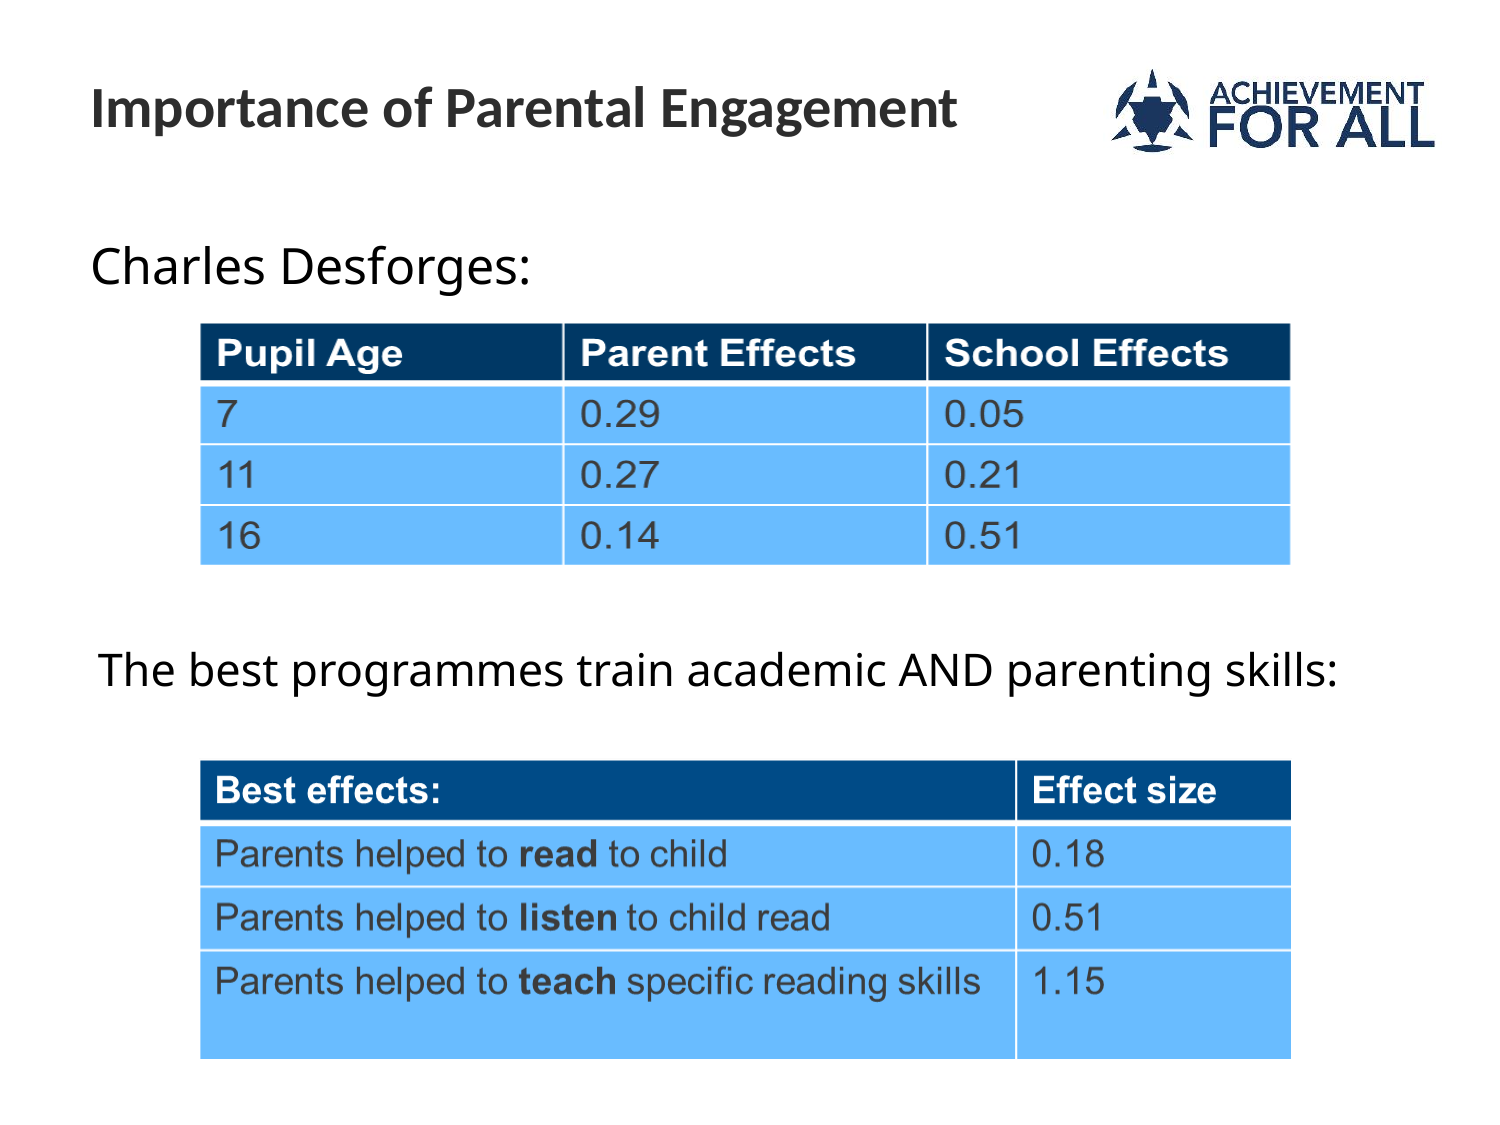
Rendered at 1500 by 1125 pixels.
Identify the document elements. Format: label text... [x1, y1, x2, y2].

picture [1103, 61, 1442, 159]
list The best programmes train academic AND parenting skills: [82, 633, 1389, 709]
picture [198, 754, 1293, 1060]
picture [198, 316, 1293, 582]
title Importance of Parental Engagement [75, 61, 1048, 191]
list Charles Desforges: [75, 227, 738, 364]
